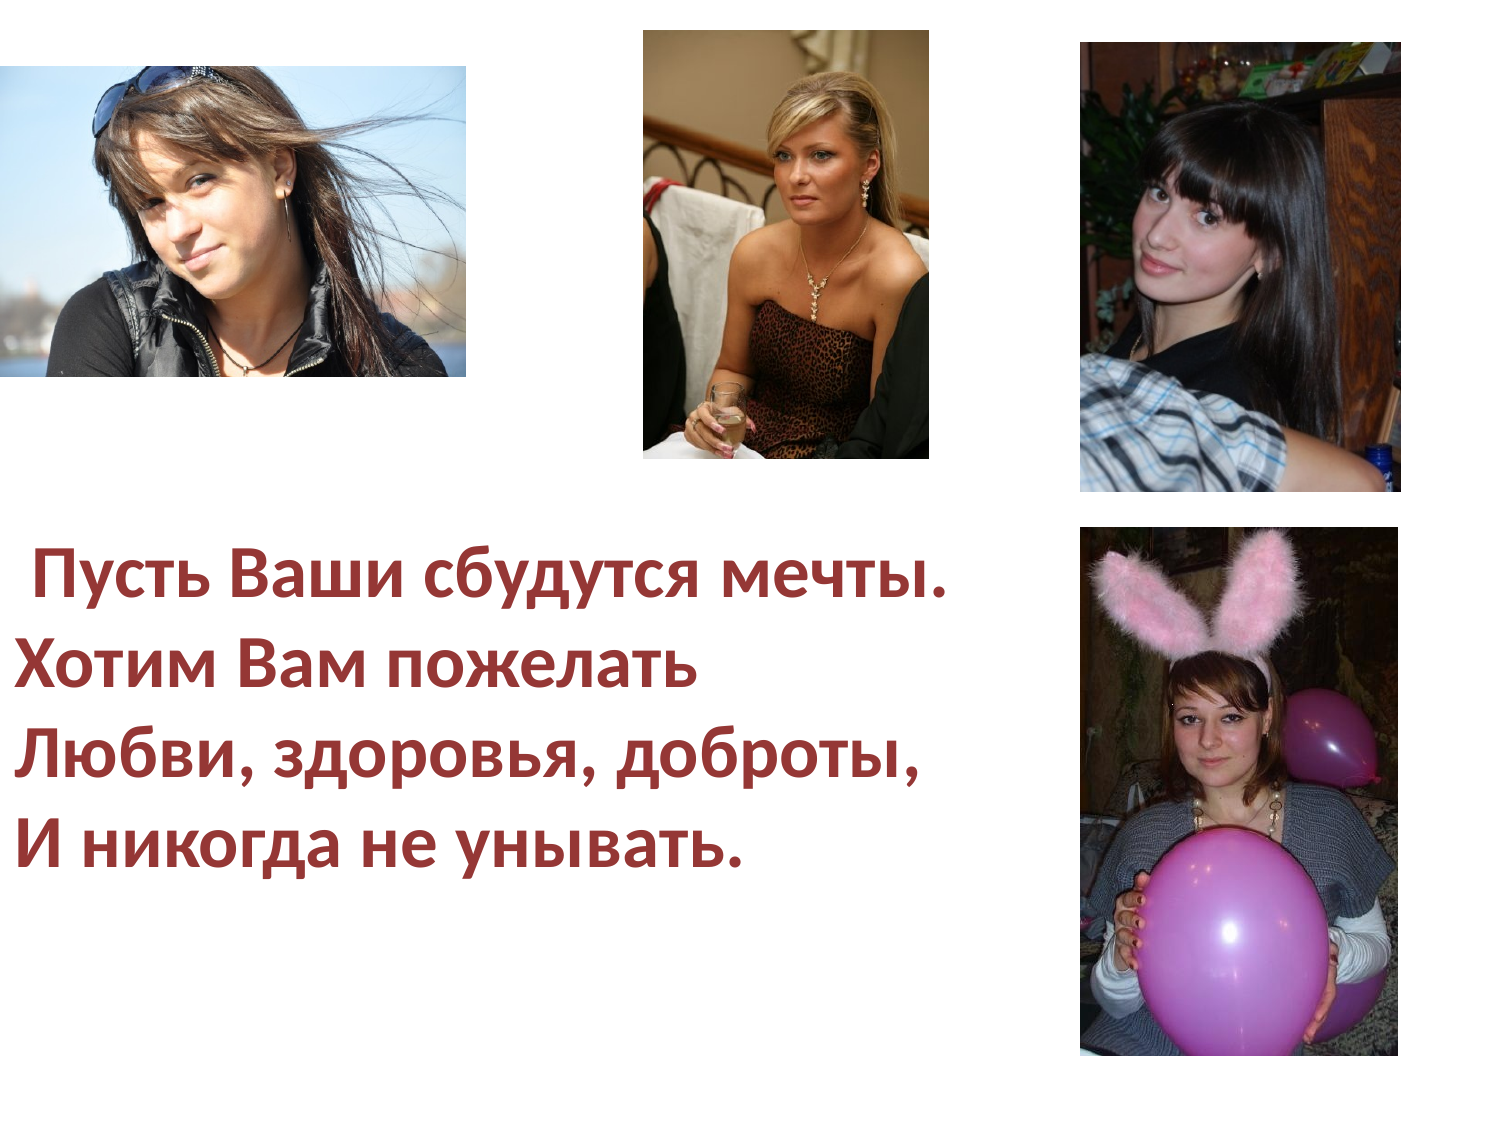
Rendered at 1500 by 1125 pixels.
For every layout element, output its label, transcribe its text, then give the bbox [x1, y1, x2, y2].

text_box Пусть Ваши сбудутся мечты. Хотим Вам пожелать Любви, здоровья, доброты, И никогда не унывать. [0, 515, 1090, 891]
picture [0, 66, 466, 377]
picture [1080, 42, 1401, 493]
picture [1080, 526, 1398, 1057]
picture [643, 30, 929, 460]
